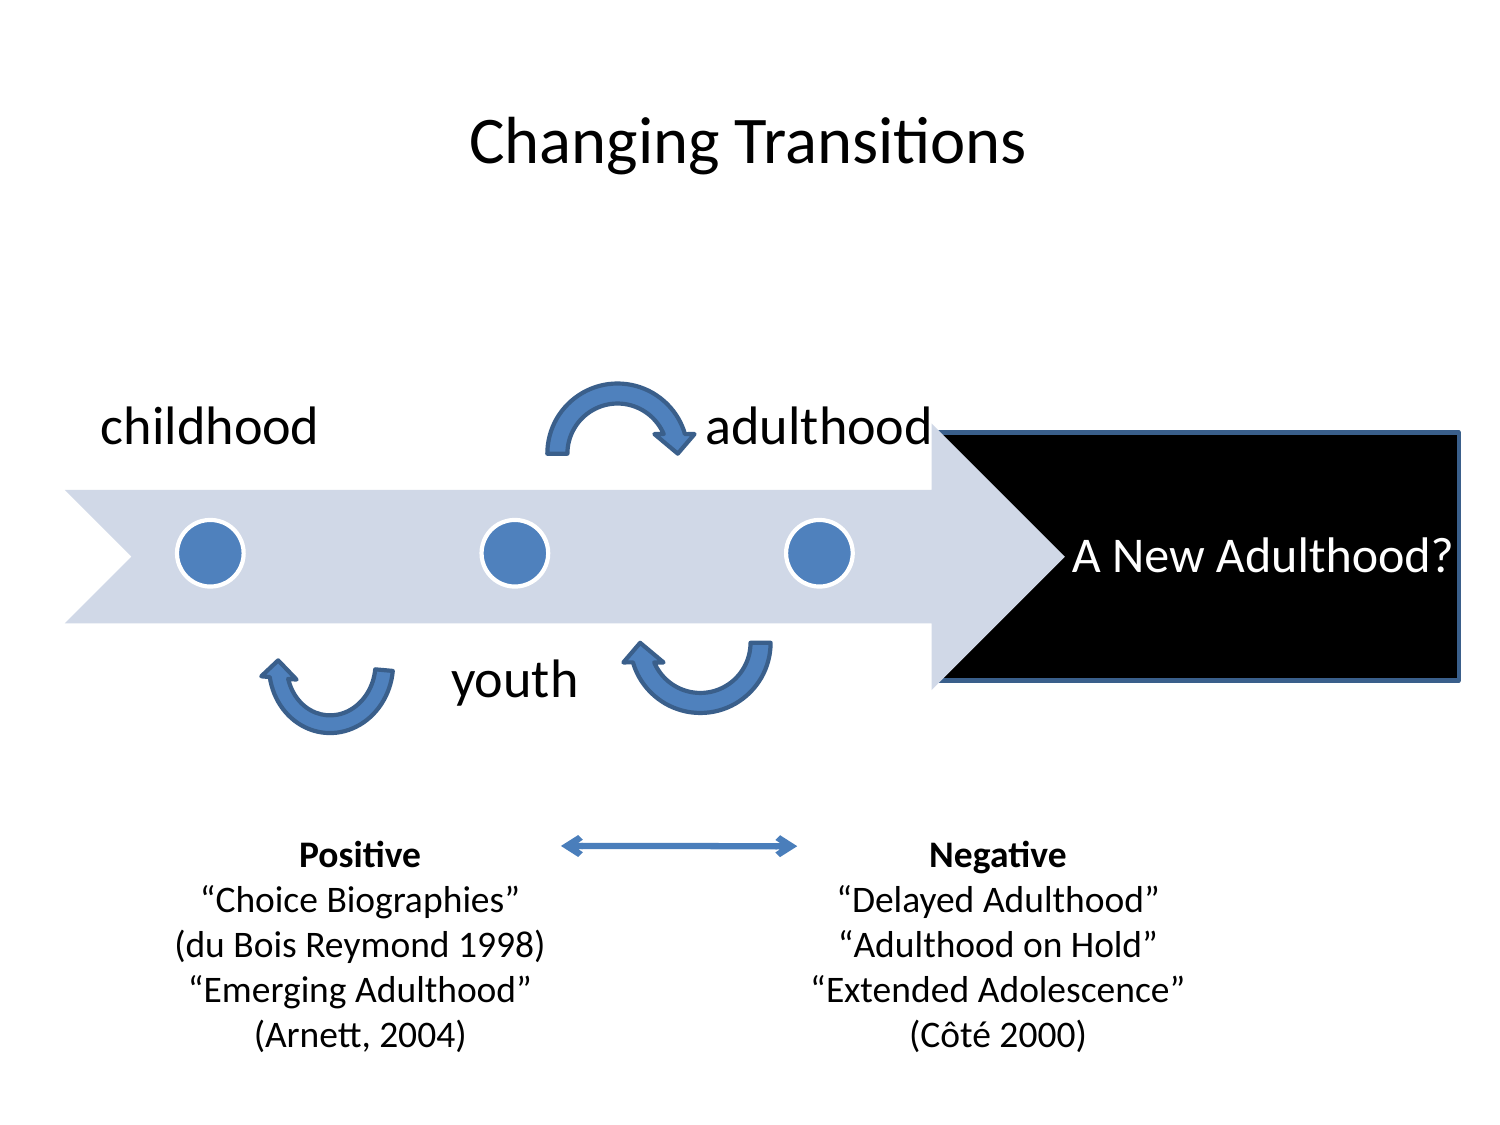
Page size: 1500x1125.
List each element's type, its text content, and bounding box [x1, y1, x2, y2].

text_box A New Adulthood? [1071, 515, 1471, 590]
text_box Negative “Delayed Adulthood” “Adulthood on Hold” “Extended Adolescence” (Côté 2000) [785, 822, 1211, 1062]
text_box [1071, 590, 1461, 683]
text_box [1071, 430, 1461, 515]
text_box Changing Transitions [454, 89, 1046, 185]
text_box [64, 219, 1066, 887]
text_box Positive “Choice Biographies” (du Bois Reymond 1998) “Emerging Adulthood” (Arnett, 2004) [135, 895, 585, 1107]
